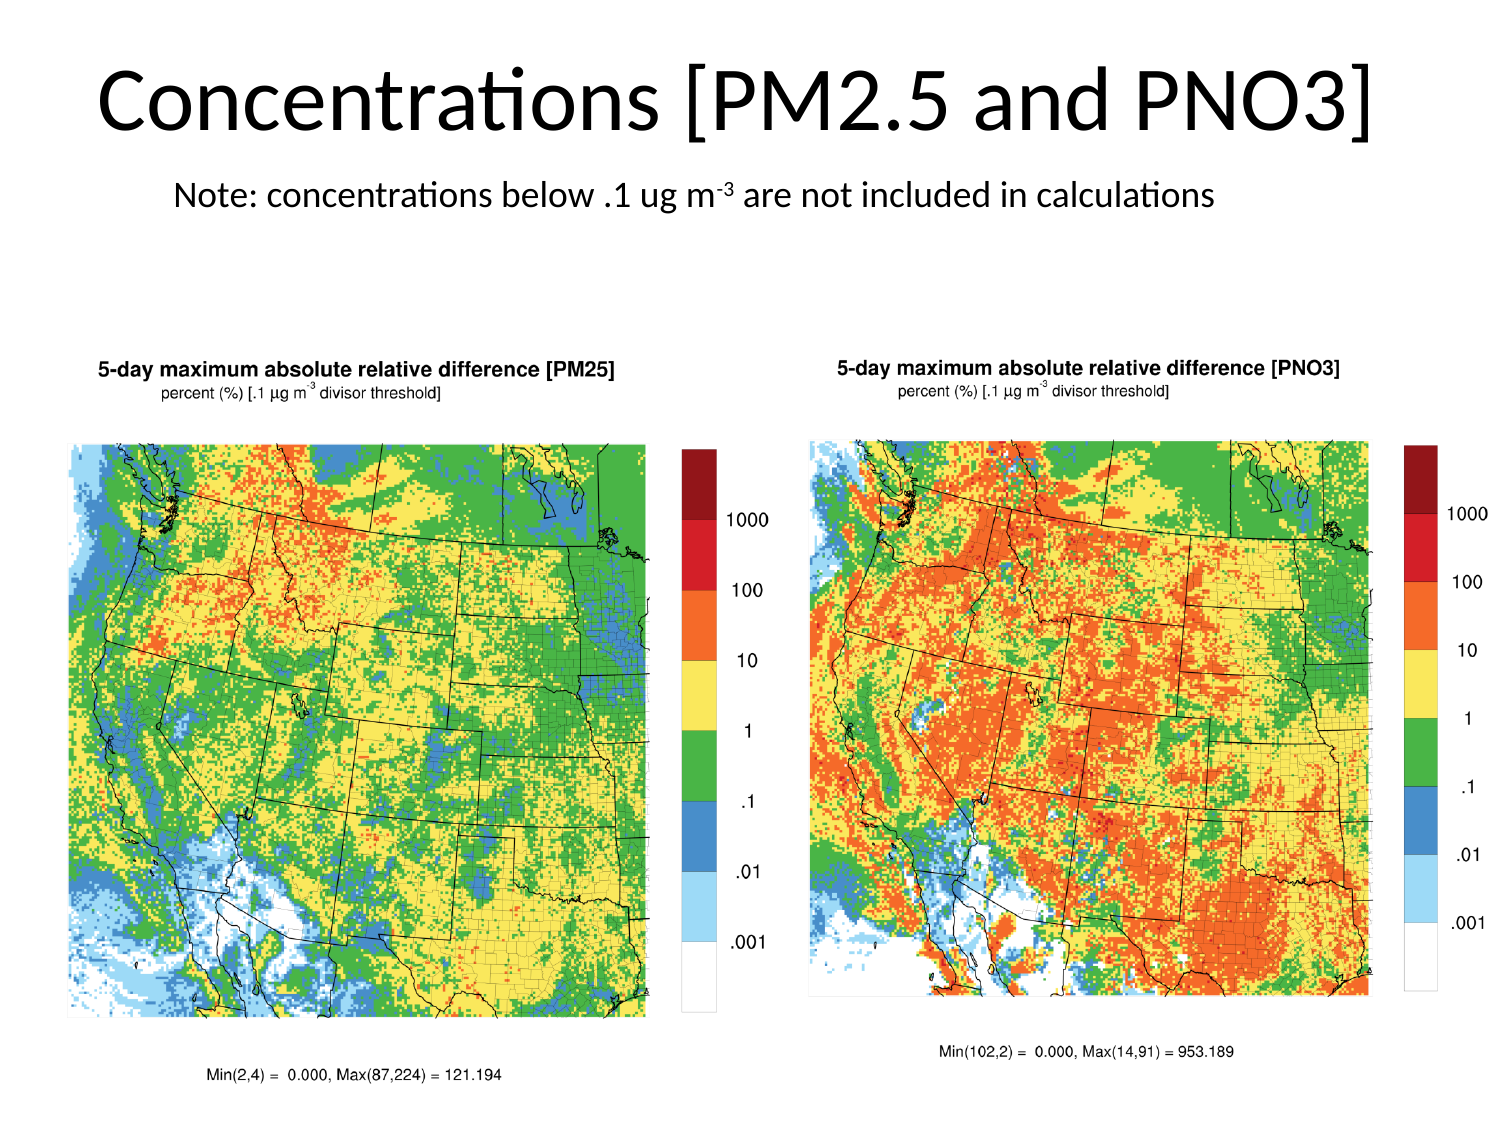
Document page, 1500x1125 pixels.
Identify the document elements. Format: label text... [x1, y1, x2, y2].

picture [5, 322, 781, 1099]
title Concentrations [PM2.5 and PNO3] [62, 0, 1413, 188]
text_box Note: concentrations below .1 ug m-3 are not included in calculations [99, 162, 1289, 223]
picture [804, 346, 1500, 1099]
